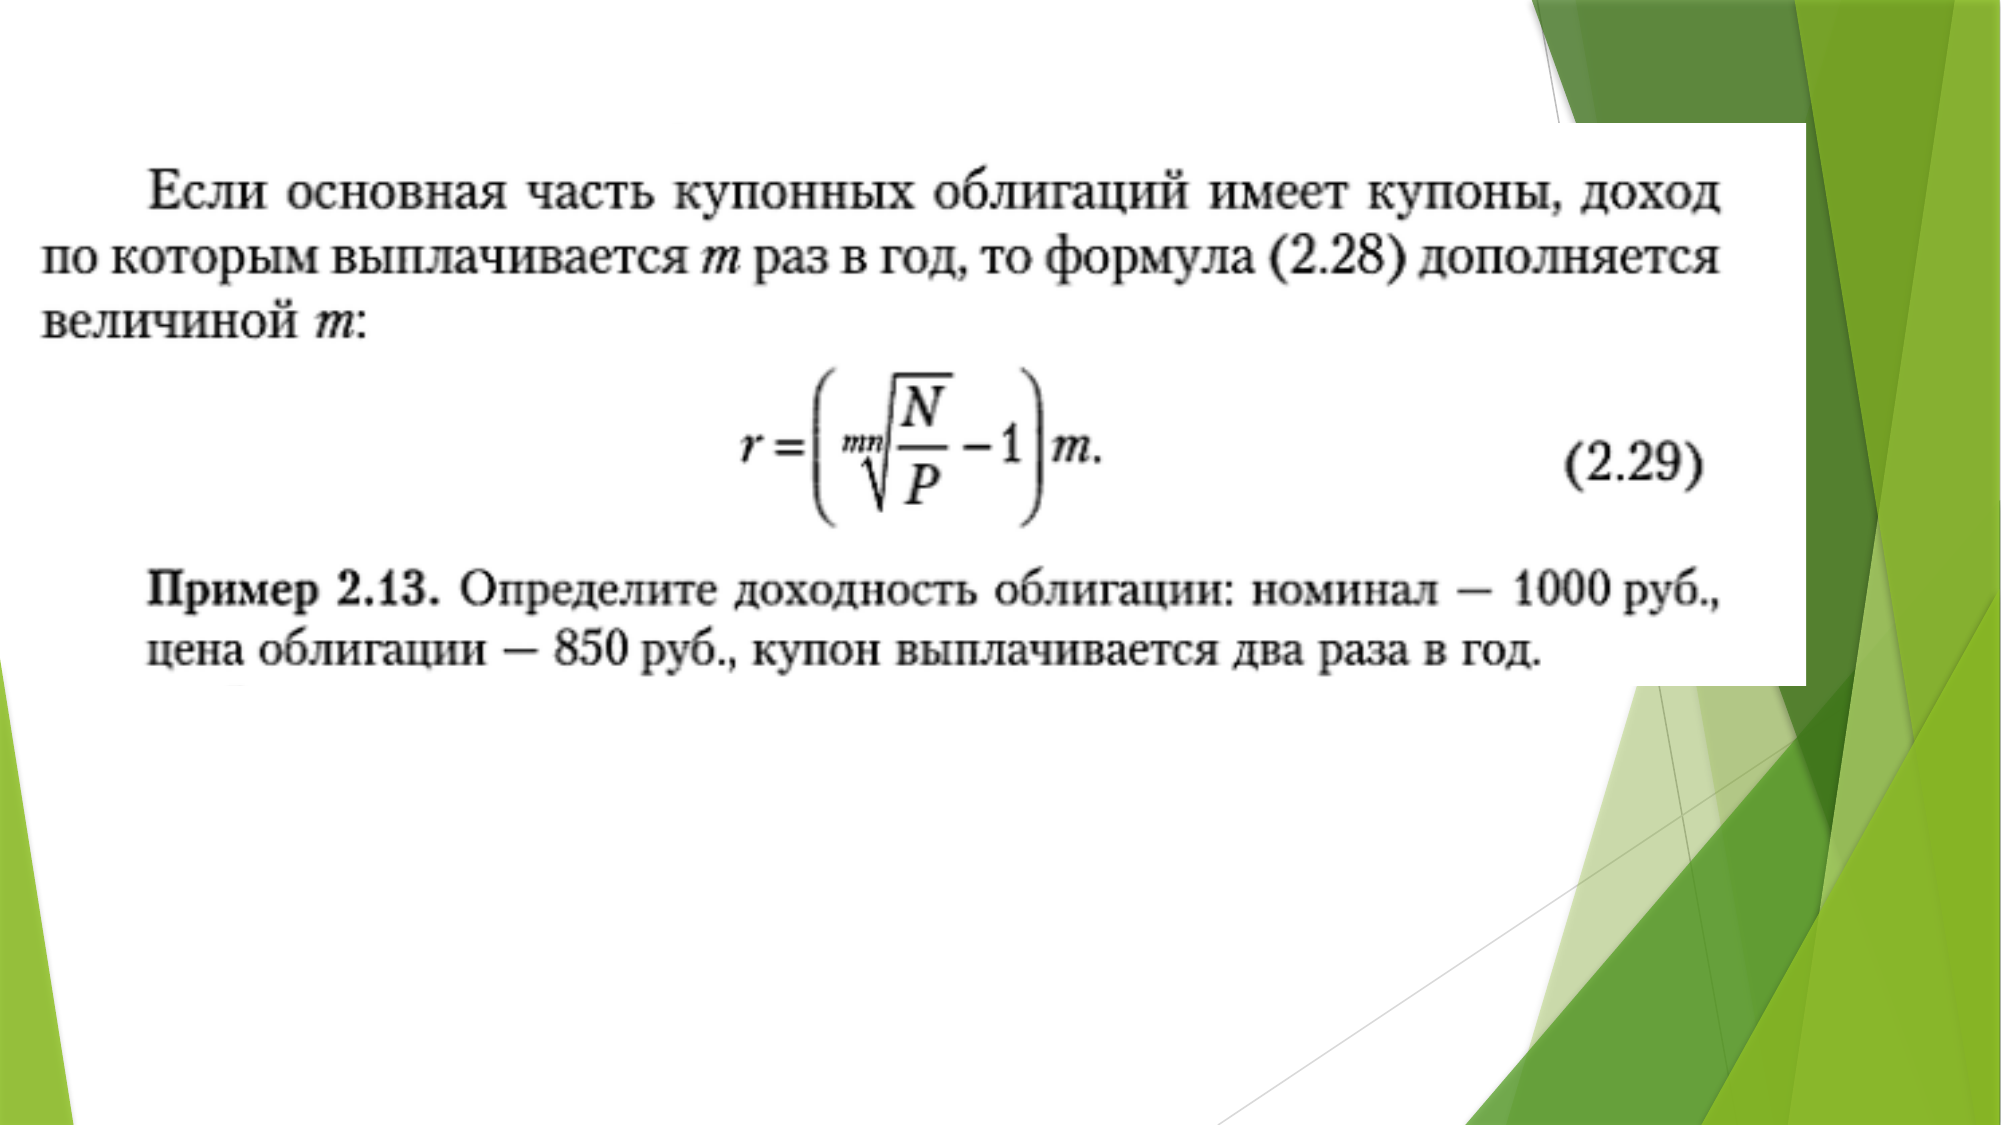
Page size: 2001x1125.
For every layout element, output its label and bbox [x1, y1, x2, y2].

list [37, 122, 1807, 686]
